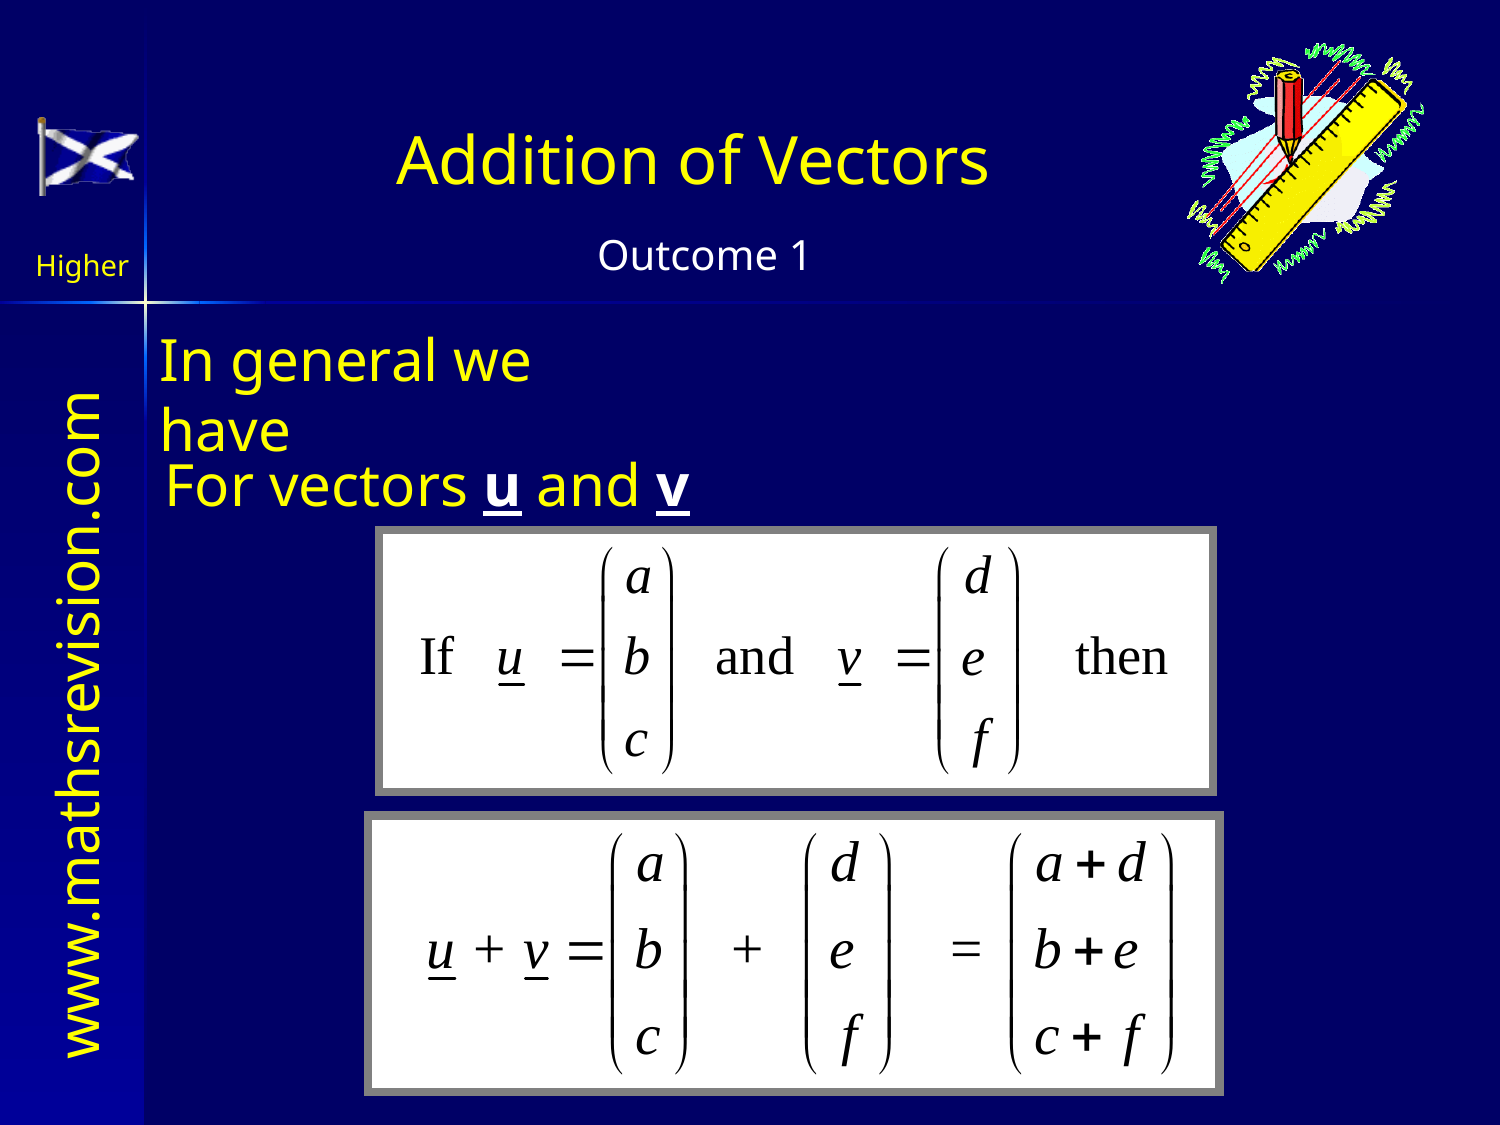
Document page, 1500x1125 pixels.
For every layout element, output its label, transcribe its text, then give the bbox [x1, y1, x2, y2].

picture [35, 117, 103, 196]
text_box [382, 533, 1209, 788]
text_box Addition of Vectors [103, 110, 1285, 206]
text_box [371, 819, 1216, 1088]
text_box For vectors u and v [150, 440, 725, 526]
text_box In general we have [145, 315, 693, 471]
picture [1187, 42, 1424, 284]
